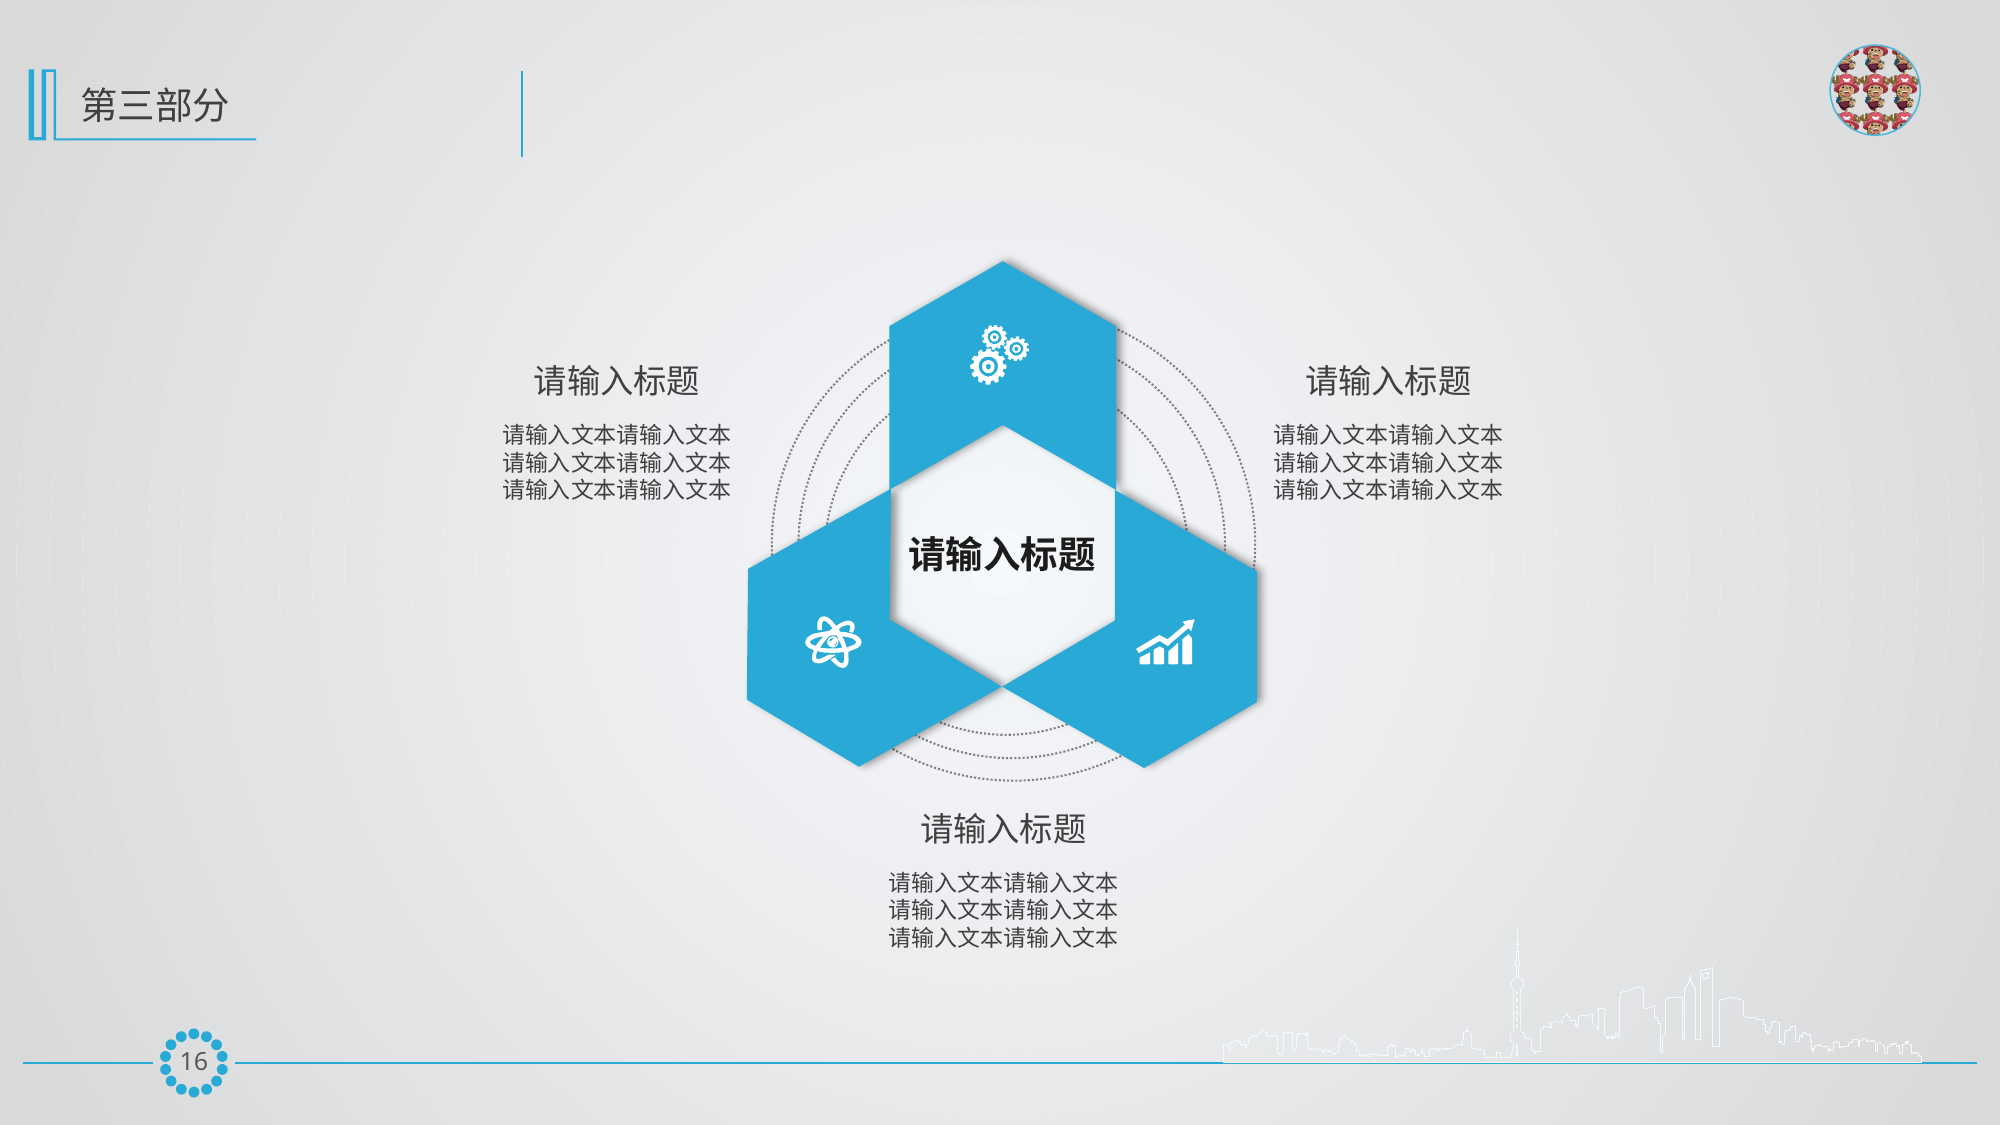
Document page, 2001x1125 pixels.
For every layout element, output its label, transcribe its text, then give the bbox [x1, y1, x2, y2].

text_box [1002, 536, 1257, 769]
text_box [1196, 387, 1256, 559]
picture [1831, 46, 1919, 134]
text_box [925, 726, 1093, 759]
text_box [746, 537, 1002, 767]
text_box 请输入文本请输入文本 请输入文本请输入文本请输入文本请输入文本 [484, 413, 751, 511]
text_box [1196, 437, 1225, 542]
text_box 请输入标题 [897, 800, 1110, 856]
text_box [771, 425, 804, 551]
text_box [950, 695, 1064, 735]
text_box 请输入文本请输入文本 请输入文本请输入文本请输入文本请输入文本 [870, 860, 1137, 959]
text_box [994, 670, 1021, 677]
text_box 请输入标题 [1282, 352, 1494, 408]
text_box [894, 261, 1111, 323]
slide_number 15 [169, 1039, 218, 1086]
text_box 请输入文本请输入文本 请输入文本请输入文本请输入文本请输入文本 [1255, 413, 1522, 511]
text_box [804, 323, 1196, 670]
text_box 请输入标题 [511, 352, 723, 408]
text_box [798, 496, 804, 536]
text_box [900, 740, 1119, 781]
